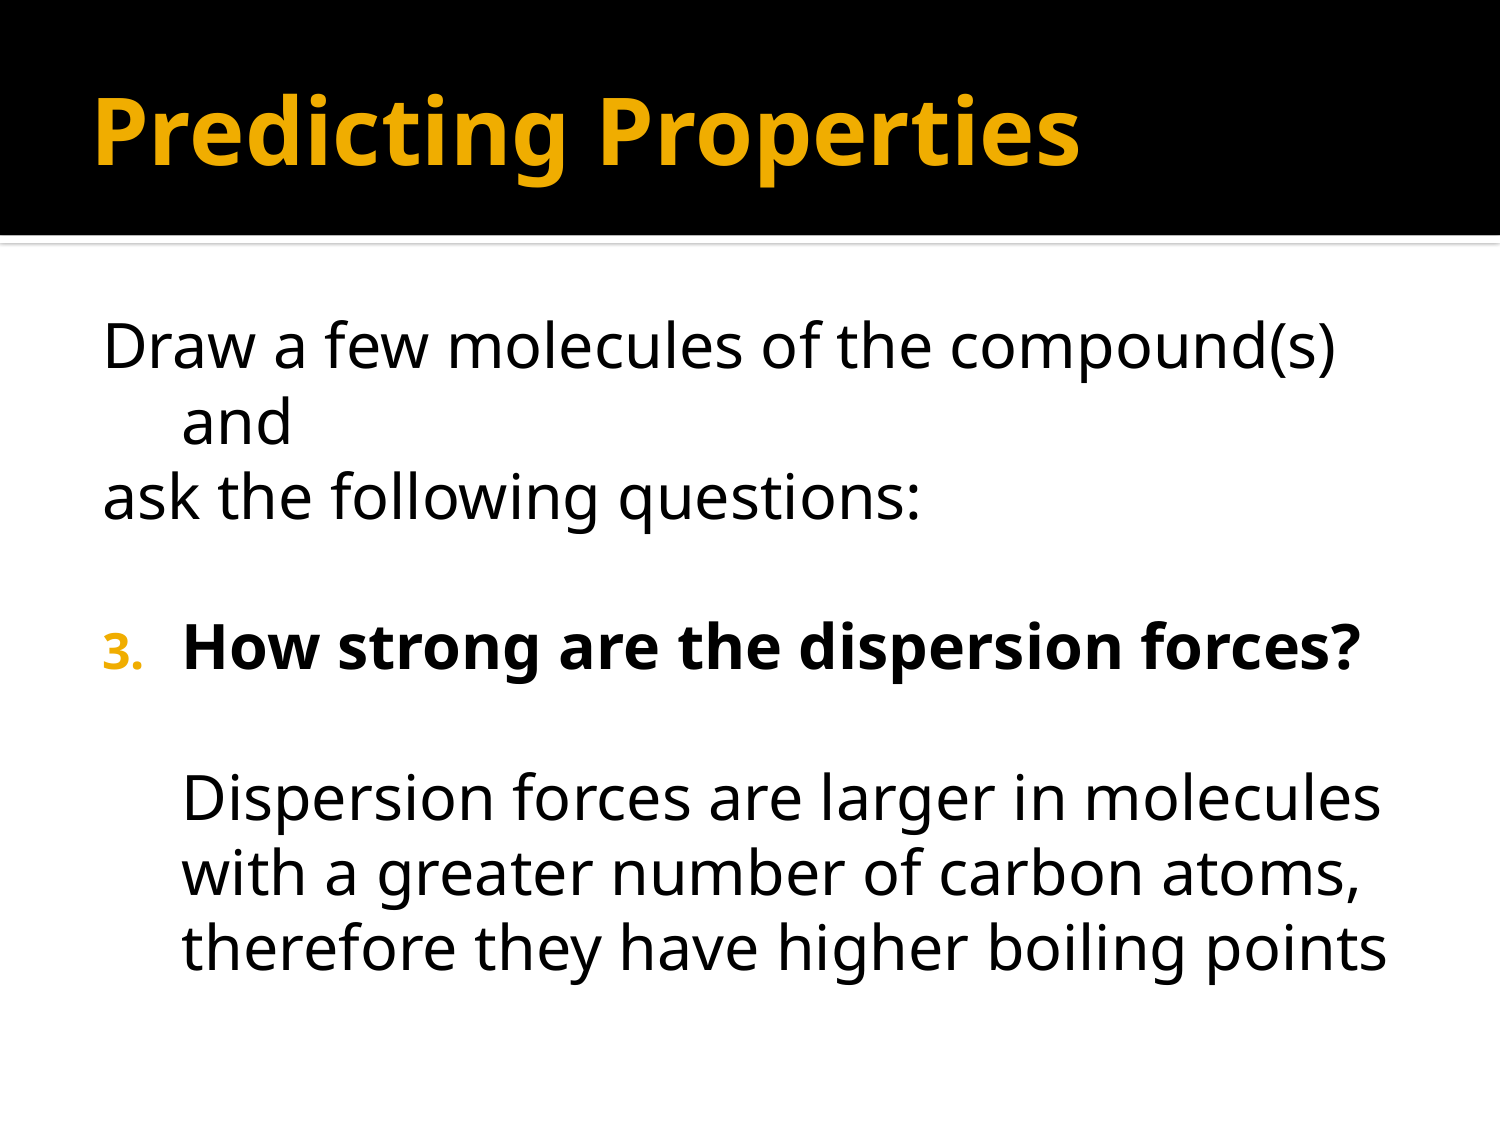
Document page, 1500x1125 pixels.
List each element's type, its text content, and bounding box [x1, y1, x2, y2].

list Draw a few molecules of the compound(s) and ask the following questions: How strong are the dispersion forces? Dispersion forces are larger in molecules with a greater number of carbon atoms, therefore they have higher boiling points [75, 291, 1425, 1050]
title Predicting Properties [75, 25, 1425, 231]
